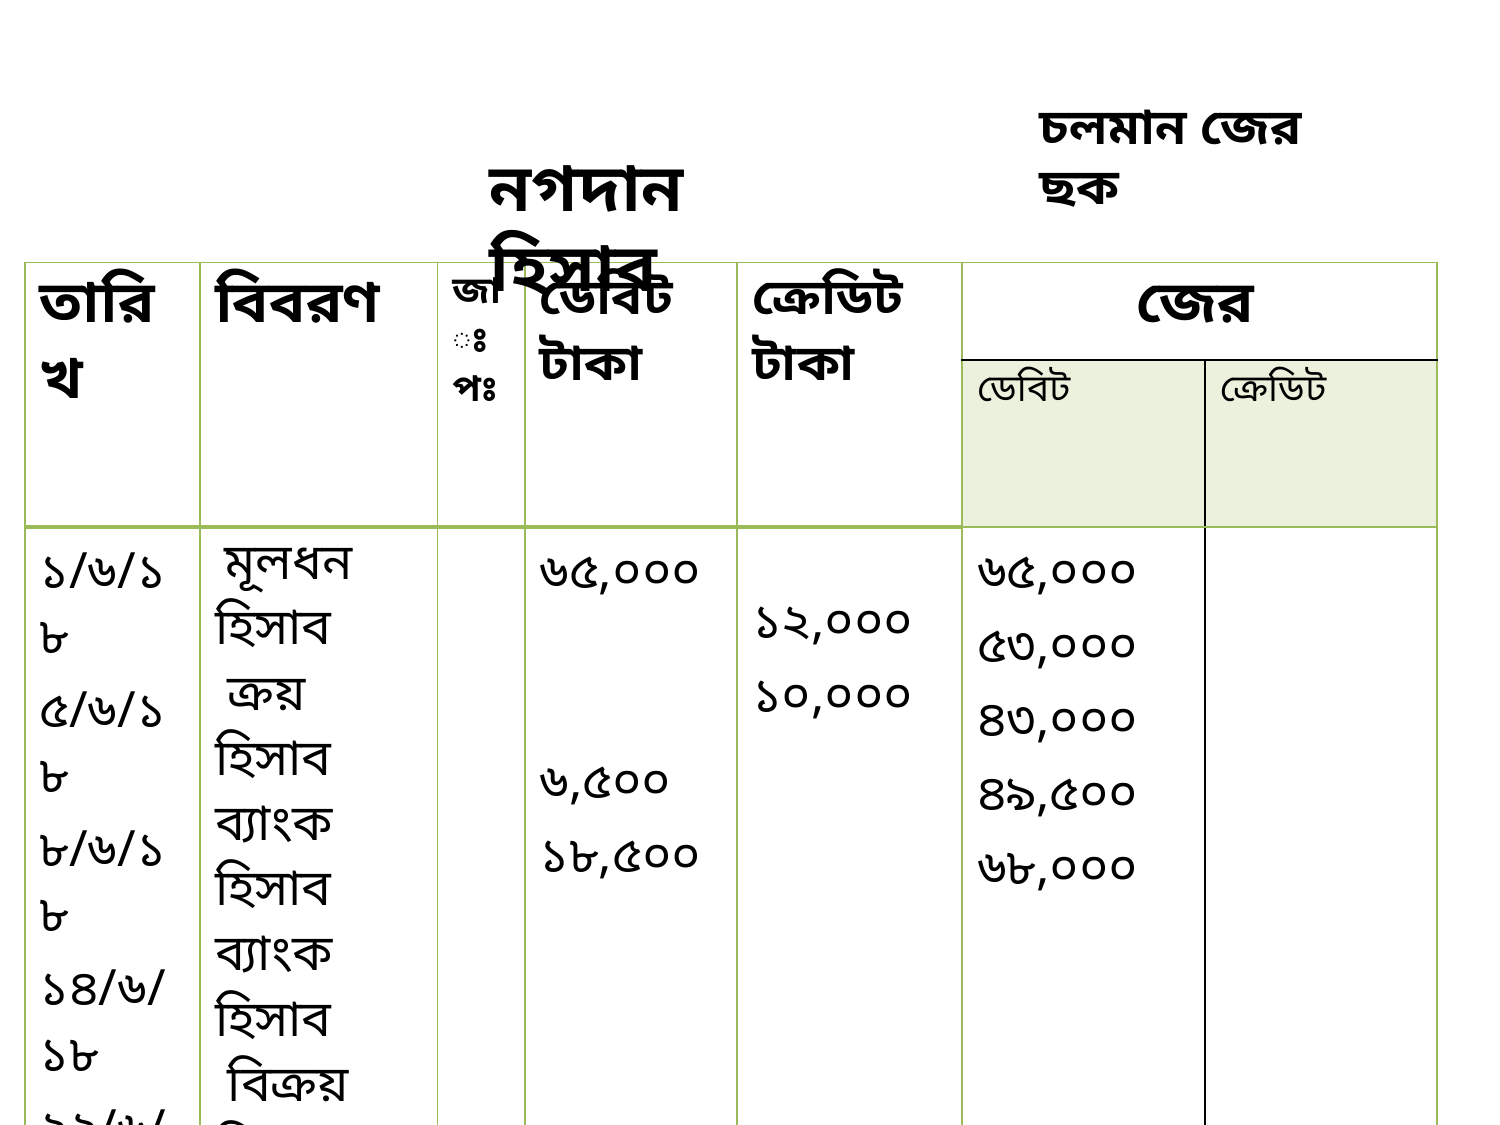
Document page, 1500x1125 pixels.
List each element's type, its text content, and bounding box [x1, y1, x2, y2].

table_header ক্রেডিট টাকা [738, 263, 961, 525]
table_cell ৬৫,০০০ ৫৩,০০০ ৪৩,০০০ ৪৯,৫০০ ৬৮,০০০ [963, 528, 1204, 1125]
table_cell ক্রেডিট [1206, 361, 1436, 526]
text_box চলমান জের ছক [1024, 87, 1325, 223]
table_header বিবরণ [201, 263, 437, 525]
table_cell ১/৬/১৮ ৫/৬/১৮ ৮/৬/১৮ ১৪/৬/১৮ ২২/৬/১৮ [26, 529, 199, 1125]
table_cell [1206, 528, 1436, 1125]
table_cell ৬৫,০০০ ৬,৫০০ ১৮,৫০০ [526, 529, 736, 1125]
table_cell ডেবিট [963, 361, 1204, 526]
table_header তারিখ [26, 263, 199, 525]
table_header ডেবিট টাকা [526, 313, 736, 525]
table_cell [438, 529, 524, 1125]
text_box নগদান হিসাব [474, 137, 800, 313]
table_cell ১২,০০০ ১০,০০০ [738, 529, 961, 1125]
table_cell মূলধন হিসাব ক্রয় হিসাব ব্যাংক হিসাব ব্যাংক হিসাব বিক্রয় হিসাব [201, 529, 437, 1125]
table_header জাঃ পঃ [438, 263, 524, 525]
table_header জের [963, 263, 1436, 359]
